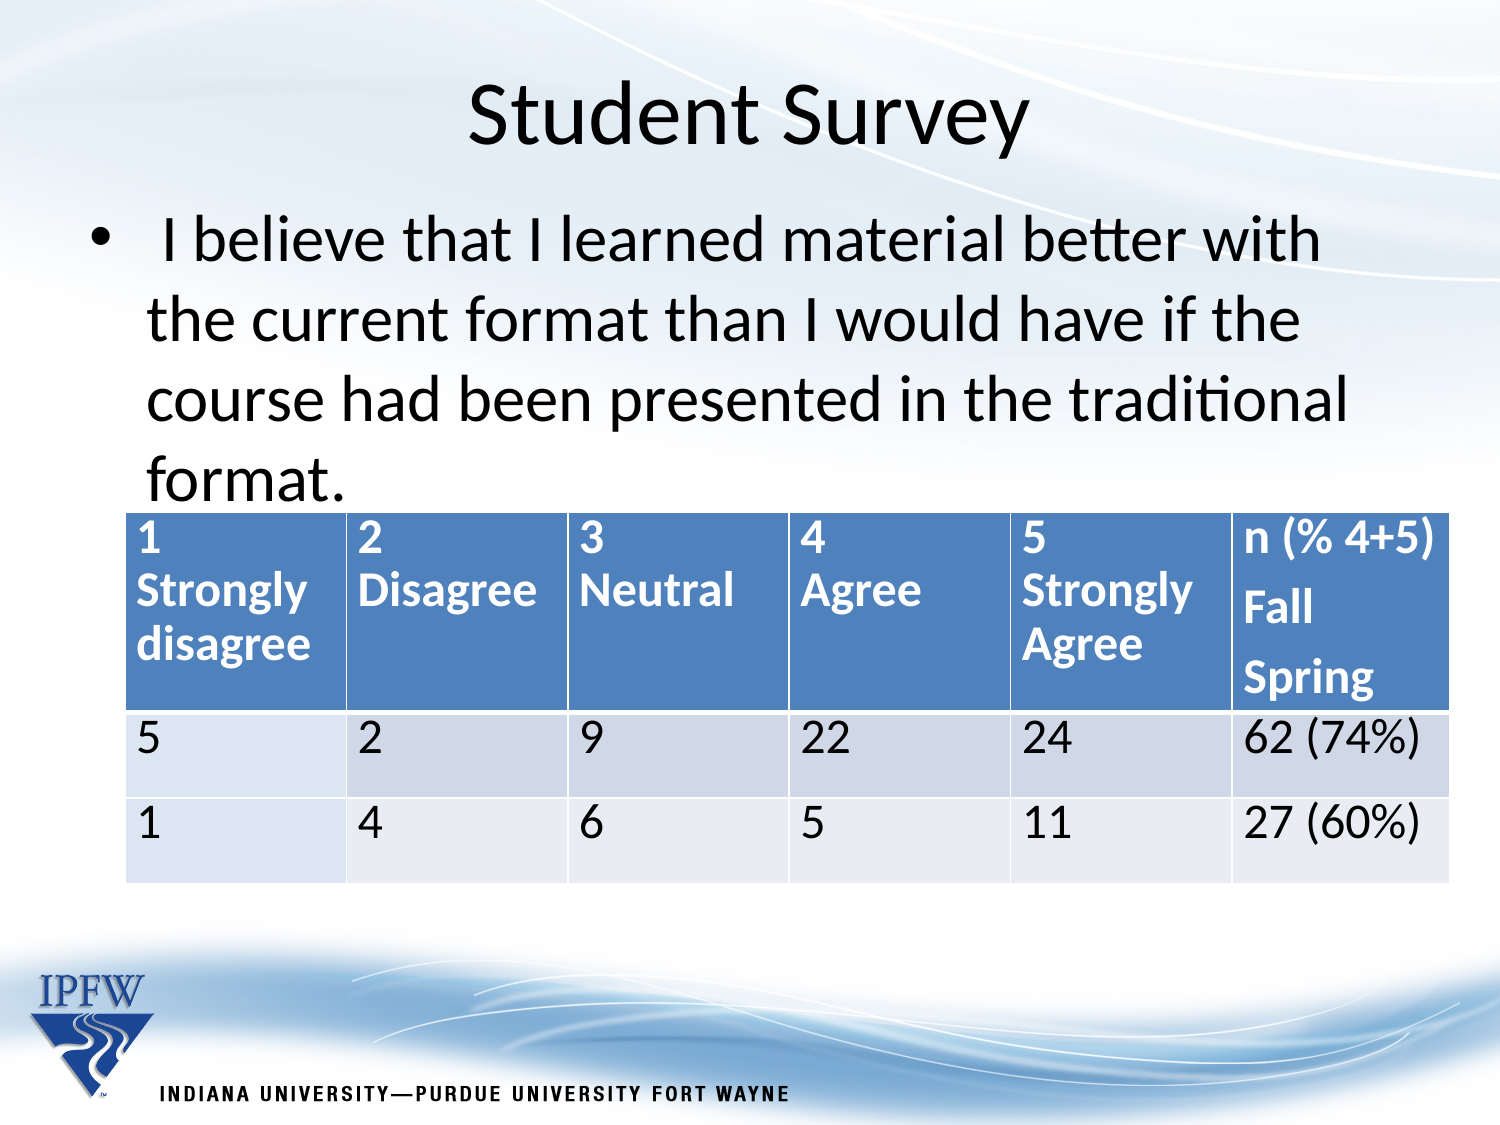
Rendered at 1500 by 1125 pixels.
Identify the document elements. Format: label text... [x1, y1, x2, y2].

table_cell 6 [569, 799, 788, 883]
table_header 1 Strongly disagree [126, 513, 346, 710]
table_cell 5 [126, 715, 346, 797]
table_cell 4 [347, 799, 567, 883]
table_cell 1 [126, 799, 346, 883]
table_cell 9 [569, 715, 788, 797]
table_cell 11 [1011, 799, 1231, 883]
table_cell 27 (60%) [1233, 799, 1449, 883]
table_cell 24 [1011, 715, 1231, 797]
table_header 3 Neutral [569, 513, 788, 710]
table_header 4 Agree [790, 513, 1010, 710]
table_cell 22 [790, 715, 1010, 797]
title Student Survey [75, 45, 1425, 163]
table_cell 5 [790, 799, 1010, 883]
table_cell 2 [347, 715, 567, 797]
list I believe that I learned material better with the current format than I would have if the course had been presented in the traditional format. [75, 187, 1425, 968]
table_header 2 Disagree [347, 513, 567, 710]
picture [0, 0, 1500, 1125]
table_cell 62 (74%) [1233, 715, 1449, 797]
table_header 5 Strongly Agree [1011, 513, 1231, 710]
table_header n (% 4+5) Fall Spring [1233, 513, 1449, 710]
